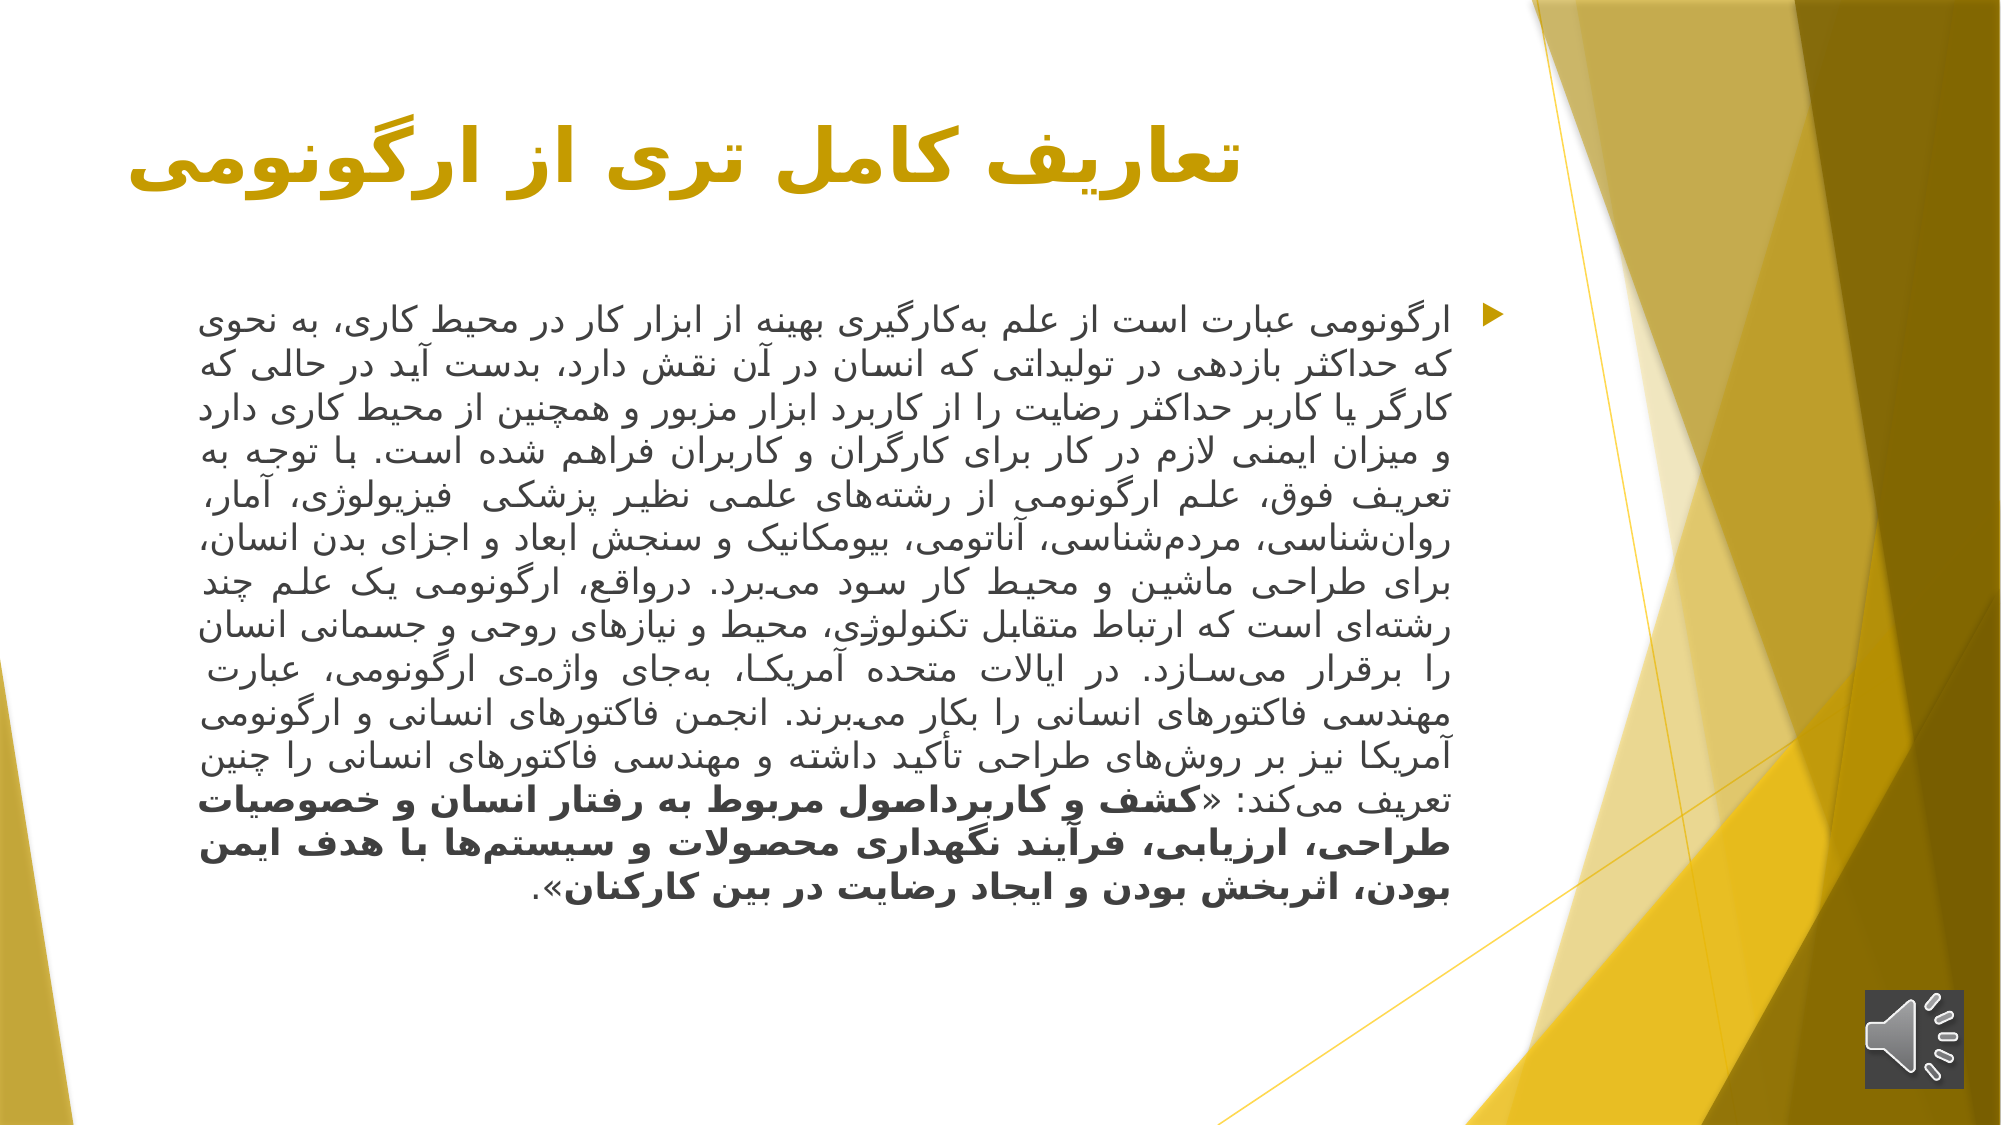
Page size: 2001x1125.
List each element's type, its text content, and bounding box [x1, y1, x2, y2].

list ارگونومی عبارت است از علم به‌کارگیری بهینه از ابزار کار در محیط کاری، به نحوی که حداکثر بازدهی در تولیداتی که انسان در آن نقش دارد، بدست آید در حالی که کارگر یا کاربر حداکثر رضایت را از کاربرد ابزار مزبور و همچنین از محیط کاری دارد و میزان ایمنی لازم در کار برای کارگران و کاربران فراهم شده است. با توجه به تعریف فوق، علم ارگونومی از رشته‌های علمی نظیر پزشکی فیزیولوژی، آمار، روان‌شناسی، مردم‌شناسی، آناتومی، بیومکانیک و سنجش ابعاد و اجزای بدن انسان، برای طراحی ماشین و محیط کار سود می‌برد. در‌واقع، ارگونومی یک علم چند رشته‌ای است که ارتباط متقابل تکنولوژی، محیط و نیازهای روحی و جسمانی انسان را برقرار می‌سازد. در ایالات متحده آمریکا، به‌جای واژه‌ی ارگونومی، عبارت مهندسی فاکتورهای انسانی را بکار می‌برند. انجمن فاکتورهای انسانی و ارگونومی آمریکا نیز بر روش‌های طراحی تأکید داشته و مهندسی فاکتورهای انسانی را چنین تعریف می‌کند: «کشف و کاربرداصول مربوط به رفتار انسان و خصوصیات طراحی، ارزیابی، فرآیند نگهداری محصولات و سیستم‌ها با هدف ایمن بودن، اثر‌بخش بودن و ایجاد رضایت در بین کارکنان». [181, 288, 1522, 926]
title تعاریف کامل تری از ارگونومی [111, 99, 1522, 317]
picture [1864, 989, 1966, 1091]
